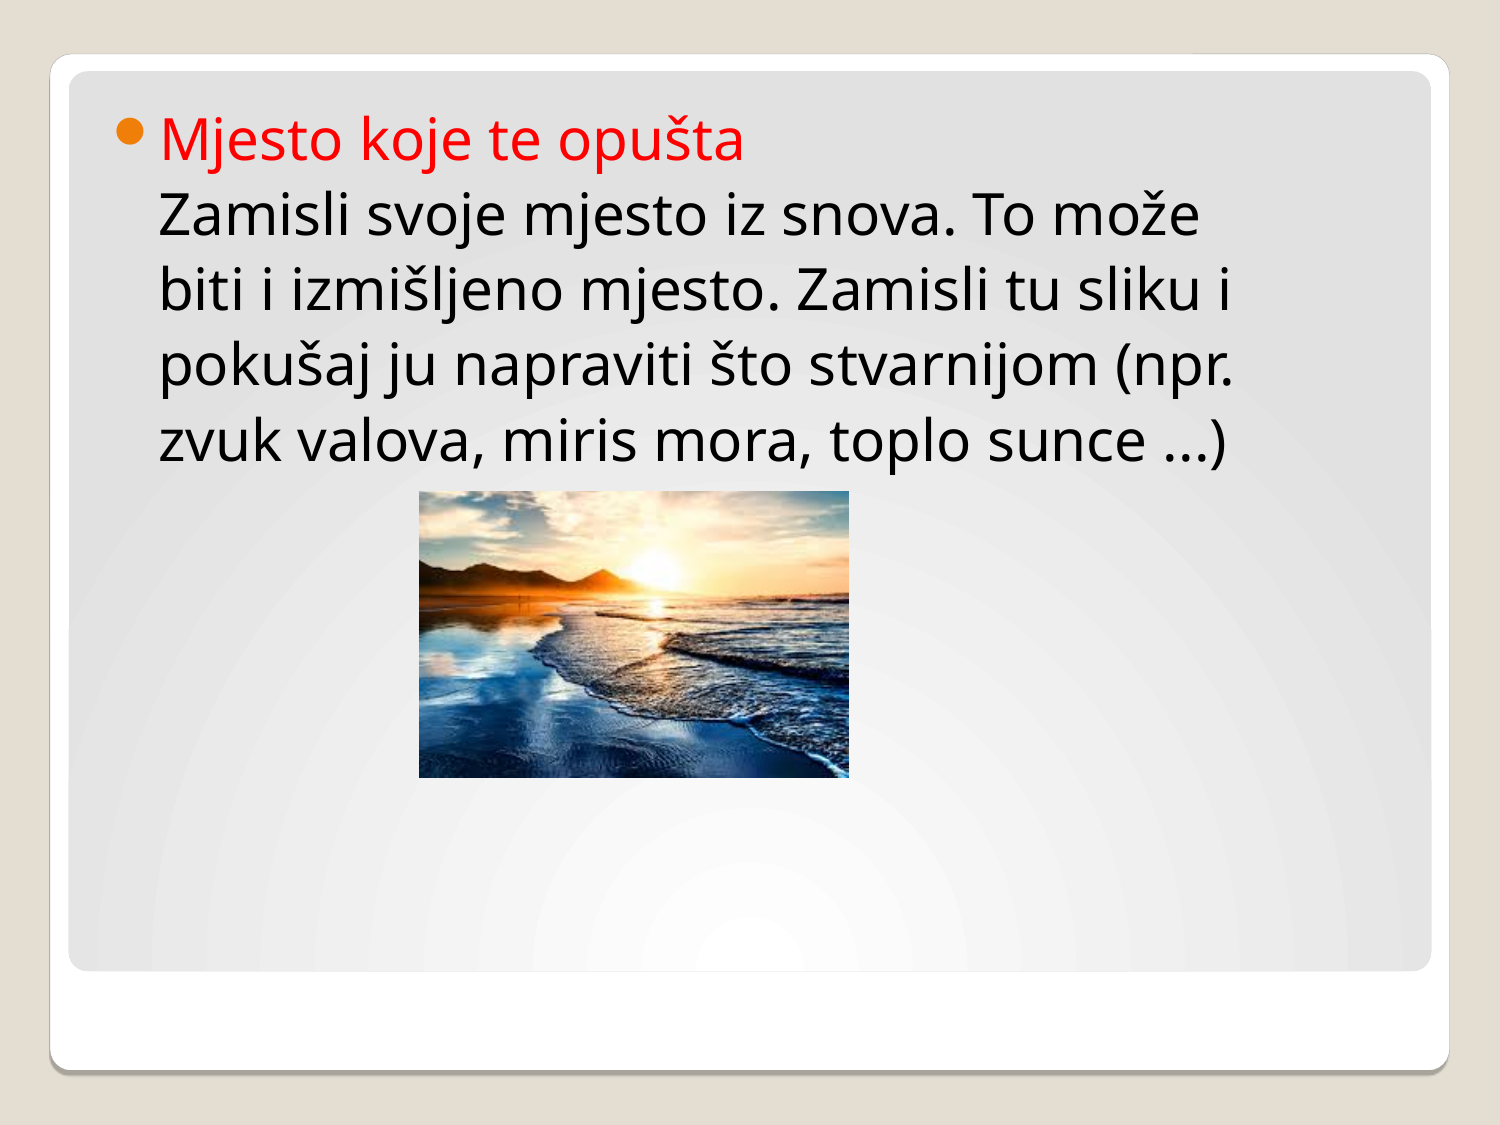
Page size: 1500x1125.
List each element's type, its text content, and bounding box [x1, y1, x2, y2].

picture [419, 491, 849, 778]
list Mjesto koje te opušta Zamisli svoje mjesto iz snova. To može biti i izmišljeno mjesto. Zamisli tu sliku i pokušaj ju napraviti što stvarnijom (npr. zvuk valova, miris mora, toplo sunce ...) [82, 86, 1425, 774]
